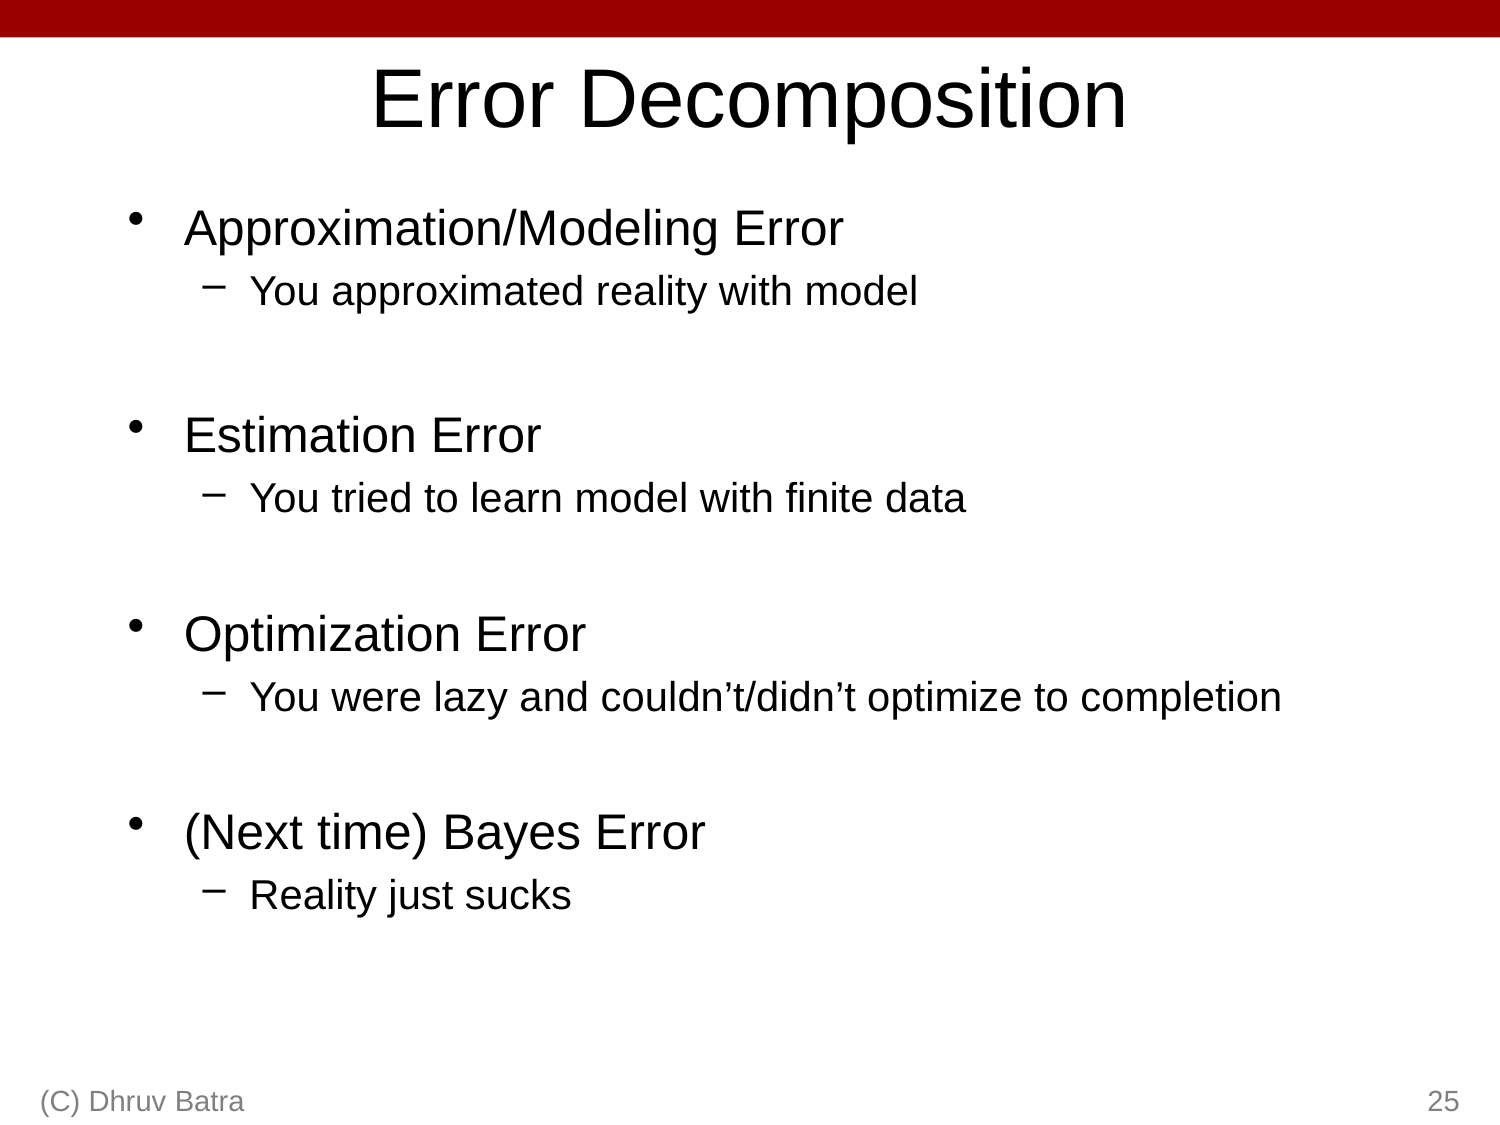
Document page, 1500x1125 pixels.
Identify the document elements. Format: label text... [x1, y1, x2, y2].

slide_number 25 [1162, 1049, 1476, 1125]
title Error Decomposition [112, 37, 1388, 151]
footer (C) Dhruv Batra [24, 1049, 501, 1125]
list Approximation/Modeling Error You approximated reality with model Estimation Error You tried to learn model with finite data Optimization Error You were lazy and couldn’t/didn’t optimize to completion (Next time) Bayes Error Reality just sucks [112, 187, 1388, 1051]
